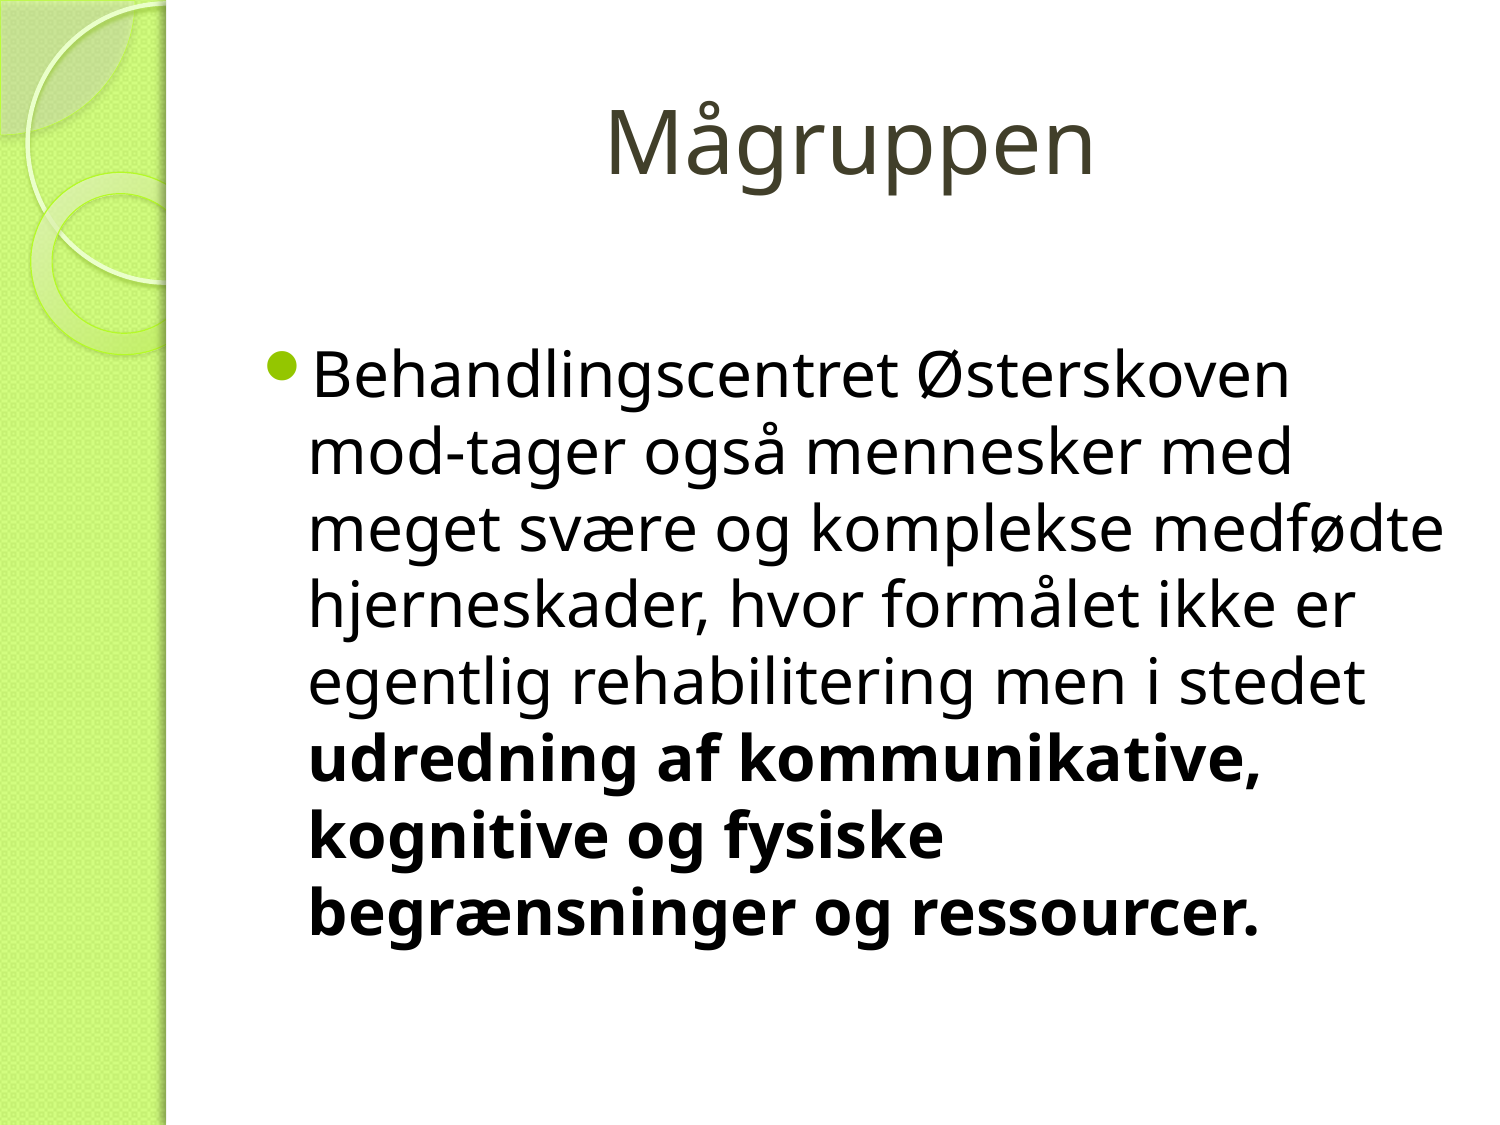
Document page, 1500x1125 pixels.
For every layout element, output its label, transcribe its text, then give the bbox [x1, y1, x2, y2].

list Behandlingscentret Østerskoven mod-tager også mennesker med meget svære og komplekse medfødte hjerneskader, hvor formålet ikke er egentlig rehabilitering men i stedet udredning af kommunikative, kognitive og fysiske begrænsninger og ressourcer. [235, 237, 1466, 1025]
title Mågruppen [235, 45, 1466, 233]
